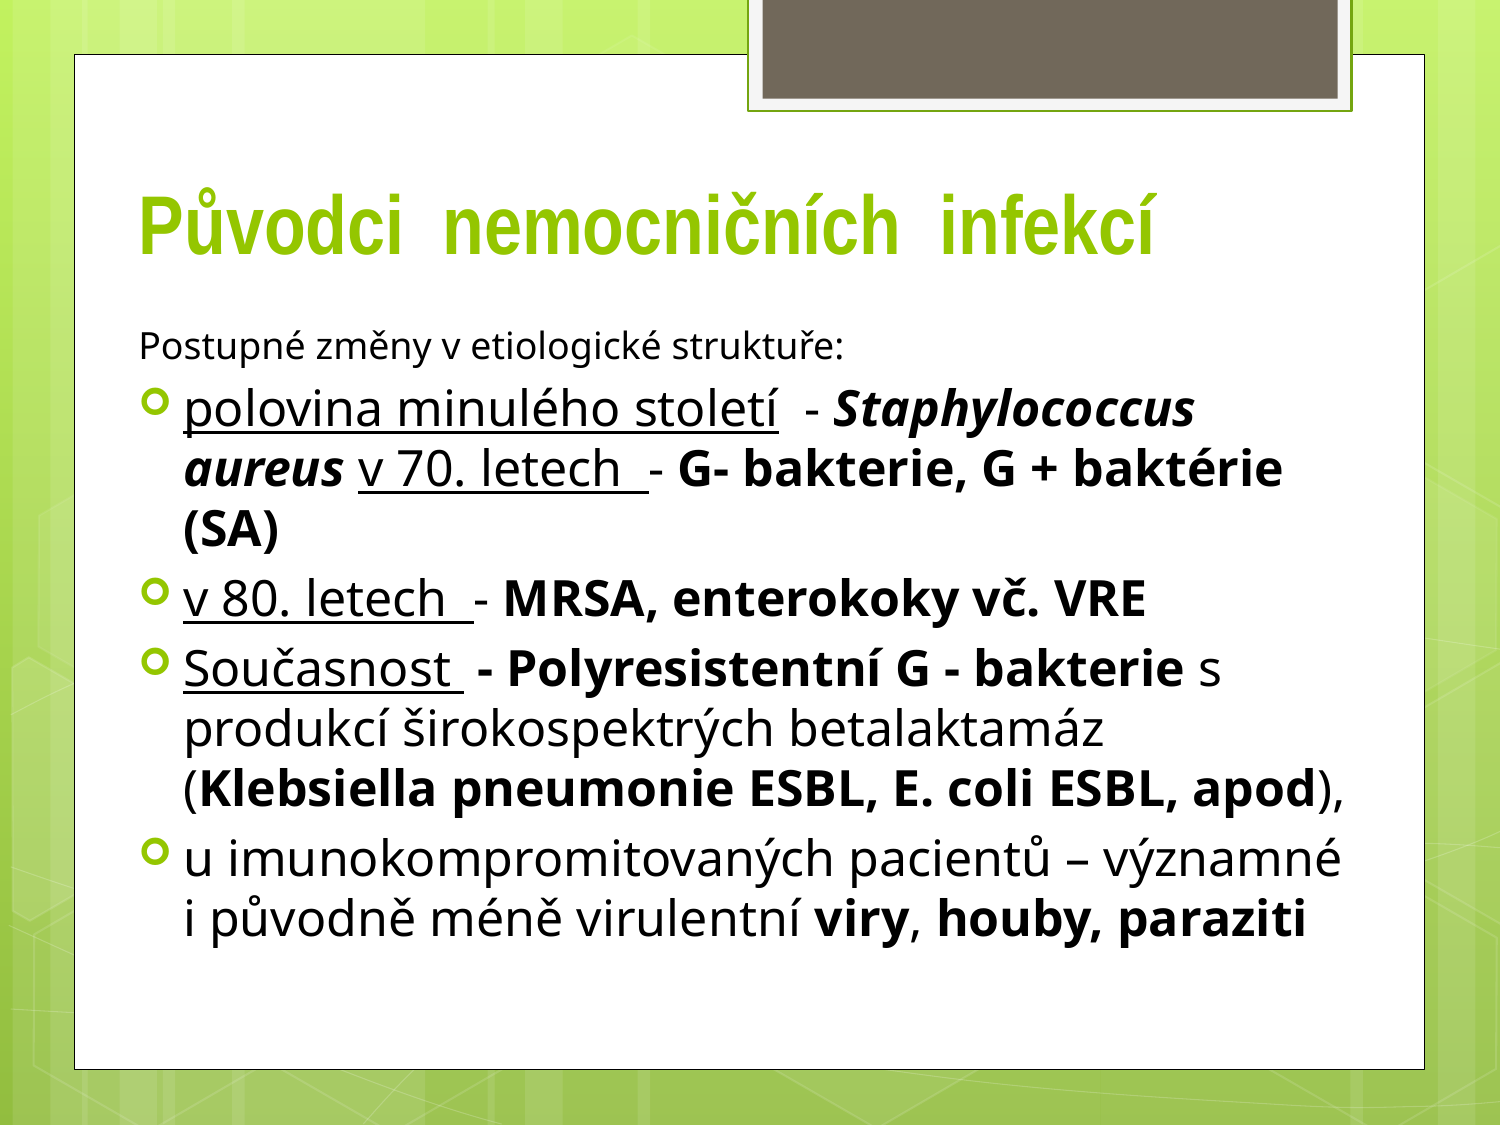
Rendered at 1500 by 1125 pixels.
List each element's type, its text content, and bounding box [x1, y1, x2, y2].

list Postupné změny v etiologické struktuře: polovina minulého století - Staphylococcus aureus v 70. letech - G- bakterie, G + baktérie (SA) v 80. letech - MRSA, enterokoky vč. VRE Současnost - Polyresistentní G - bakterie s produkcí širokospektrých betalaktamáz (Klebsiella pneumonie ESBL, E. coli ESBL, apod), u imunokompromitovaných pacientů – významné i původně méně virulentní viry, houby, paraziti [112, 314, 1376, 1024]
title Původci nemocničních infekcí [123, 149, 1365, 279]
